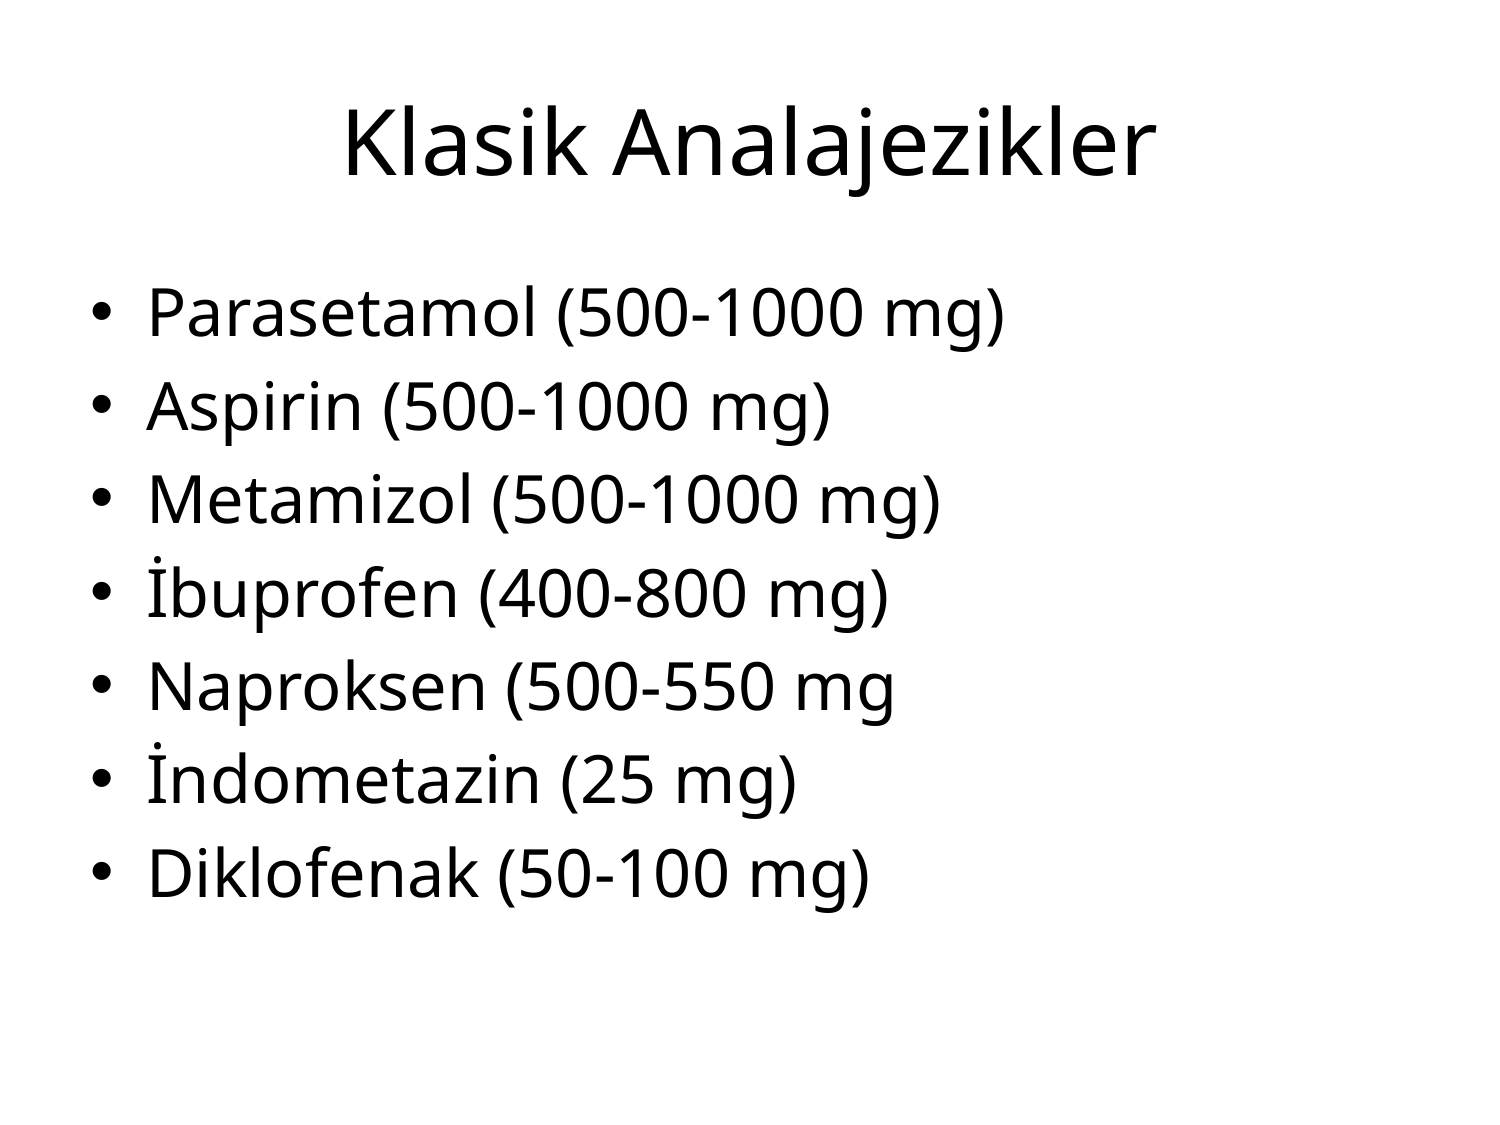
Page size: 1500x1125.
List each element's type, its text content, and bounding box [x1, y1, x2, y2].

list Parasetamol (500-1000 mg) Aspirin (500-1000 mg) Metamizol (500-1000 mg) İbuprofen (400-800 mg) Naproksen (500-550 mg İndometazin (25 mg) Diklofenak (50-100 mg) [75, 262, 1425, 1005]
title Klasik Analajezikler [75, 45, 1425, 233]
